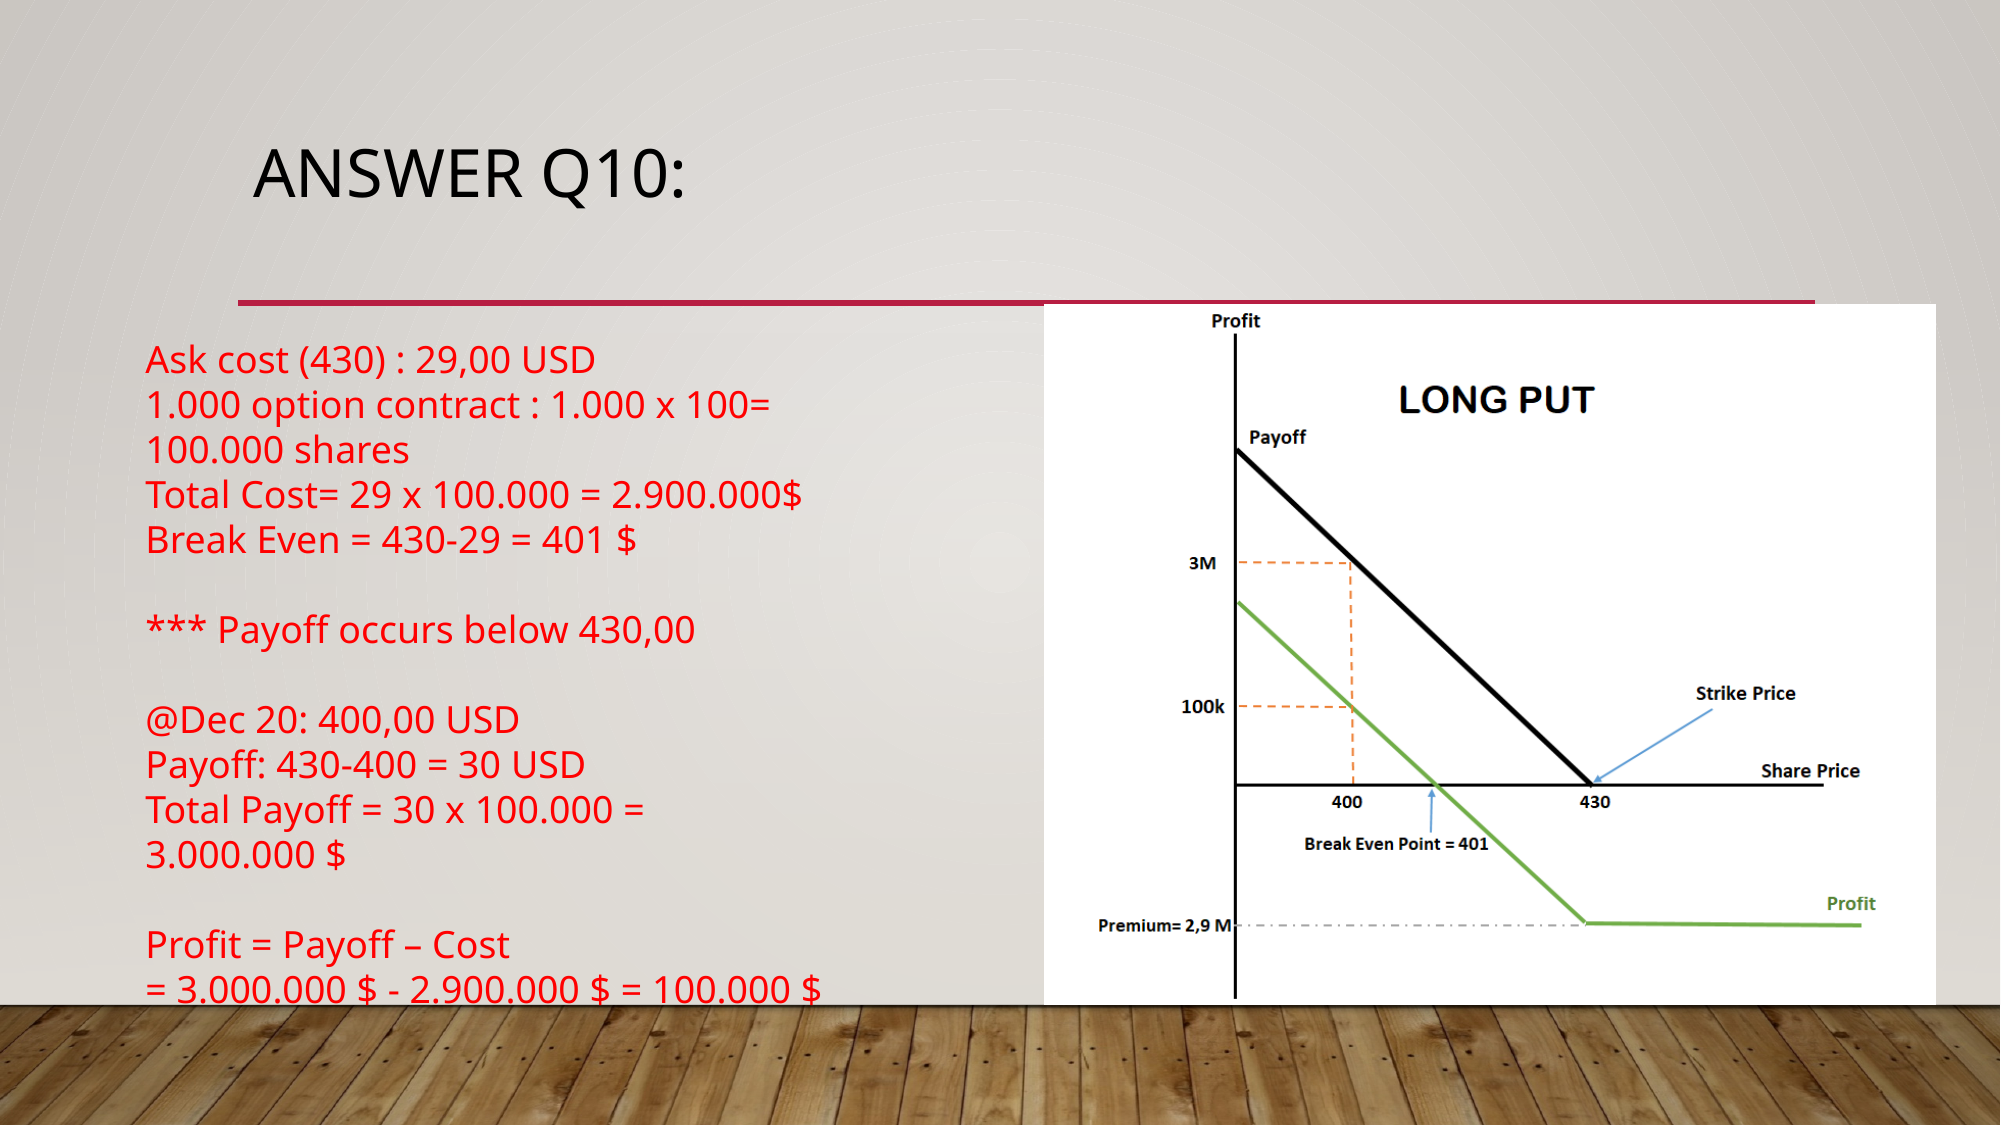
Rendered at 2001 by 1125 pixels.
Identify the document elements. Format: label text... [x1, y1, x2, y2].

picture [0, 303, 2000, 1125]
text_box Ask cost (430) : 29,00 USD 1.000 option contract : 1.000 x 100= 100.000 shares Total Cost= 29 x 100.000 = 2.900.000$ Break Even = 430-29 = 401 $ *** Payoff occurs below 430,00 @Dec 20: 400,00 USD Payoff: 430-400 = 30 USD Total Payoff = 30 x 100.000 = 3.000.000 $ Profit = Payoff – Cost = 3.000.000 $ - 2.900.000 $ = 100.000 $ [130, 328, 878, 1109]
title Answer q10: [238, 131, 1814, 305]
